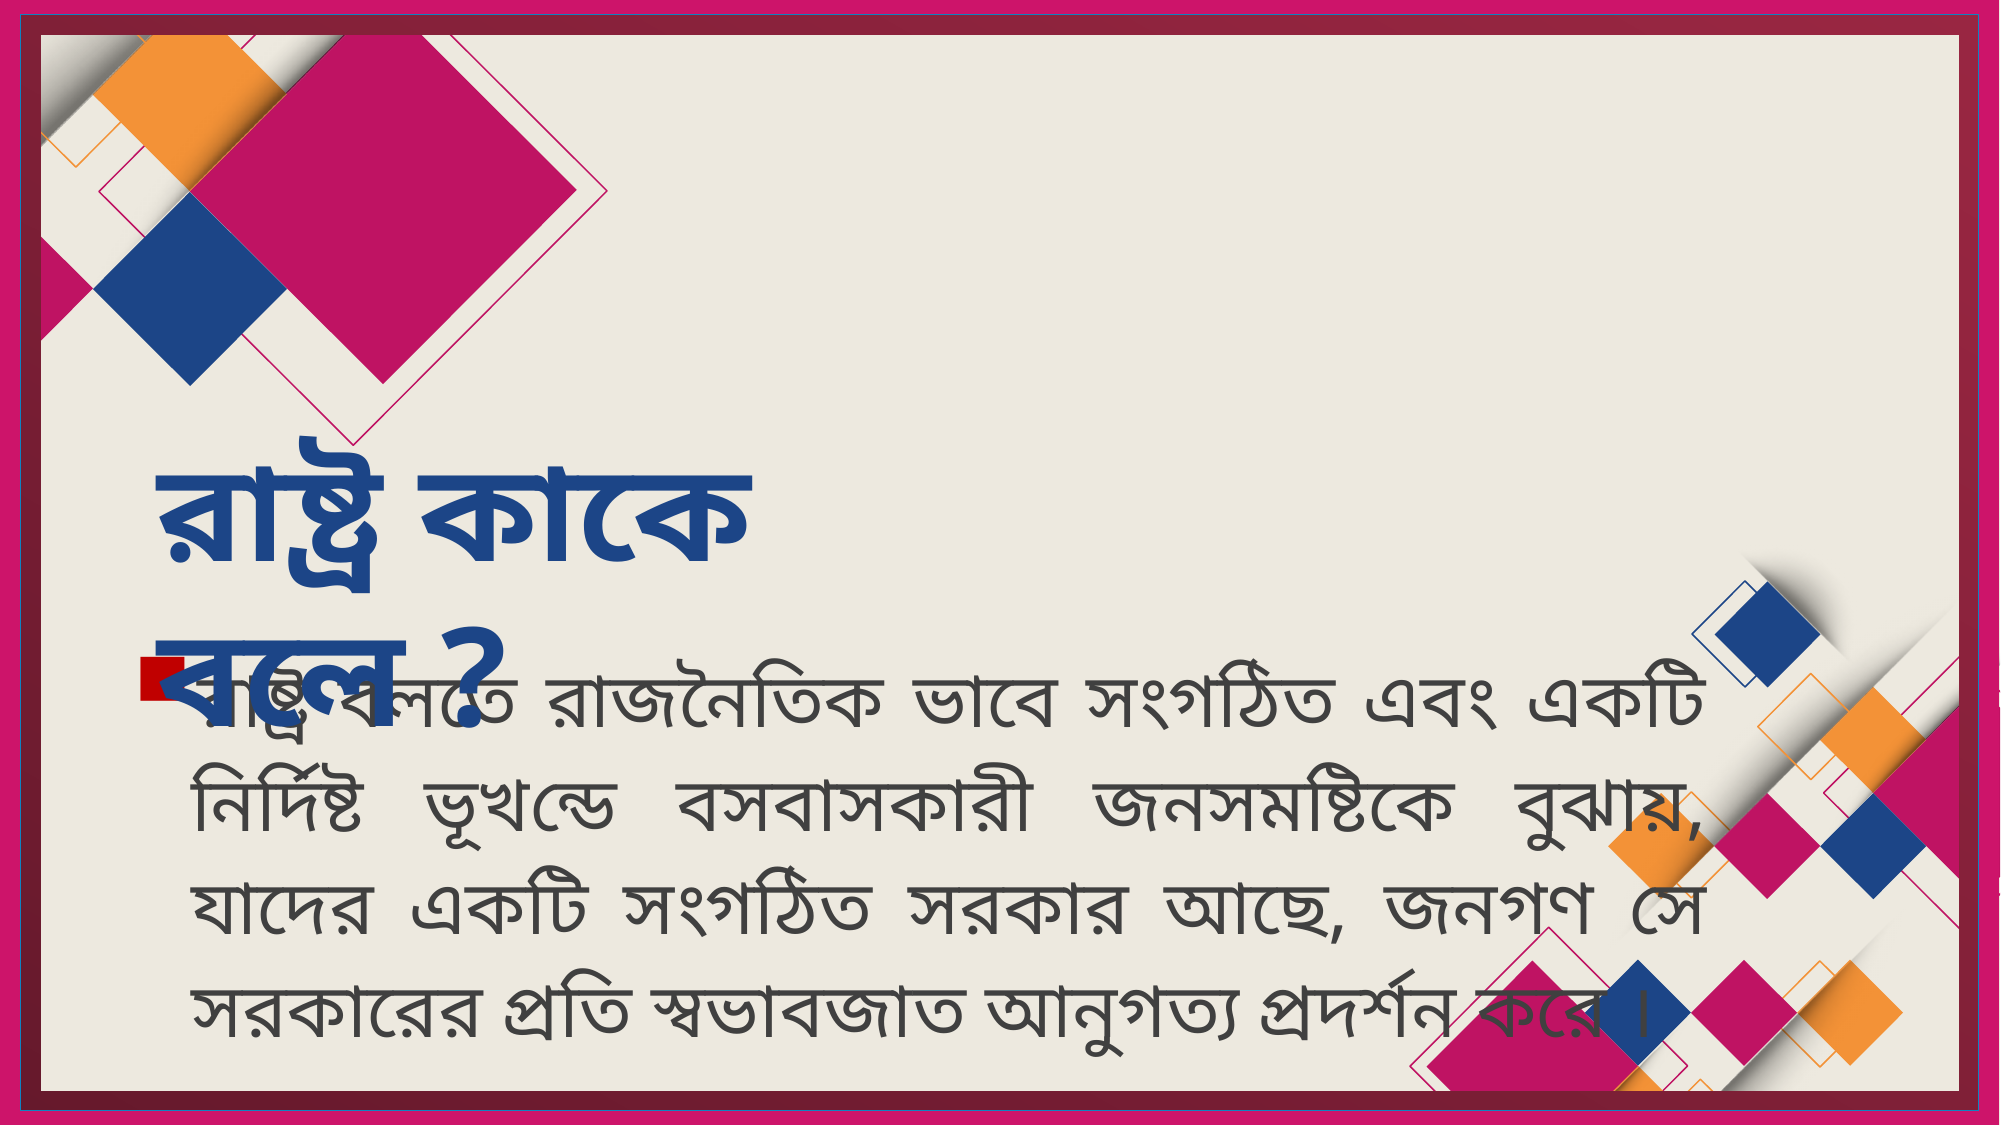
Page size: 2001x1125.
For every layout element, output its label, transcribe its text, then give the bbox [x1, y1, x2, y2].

title রাষ্ট্র কাকে বলে ? [142, 409, 912, 563]
picture [22, 16, 1977, 1109]
list রাষ্ট্র বলতে রাজনৈতিক ভাবে সংগঠিত এবং একটি নির্দিষ্ট ভূখন্ডে বসবাসকারী জনসমষ্টিকে বুঝায়, যাদের একটি সংগঠিত সরকার আছে, জনগণ সে সরকারের প্রতি স্বভাবজাত আনুগত্য প্রদর্শন করে । [96, 619, 1727, 967]
